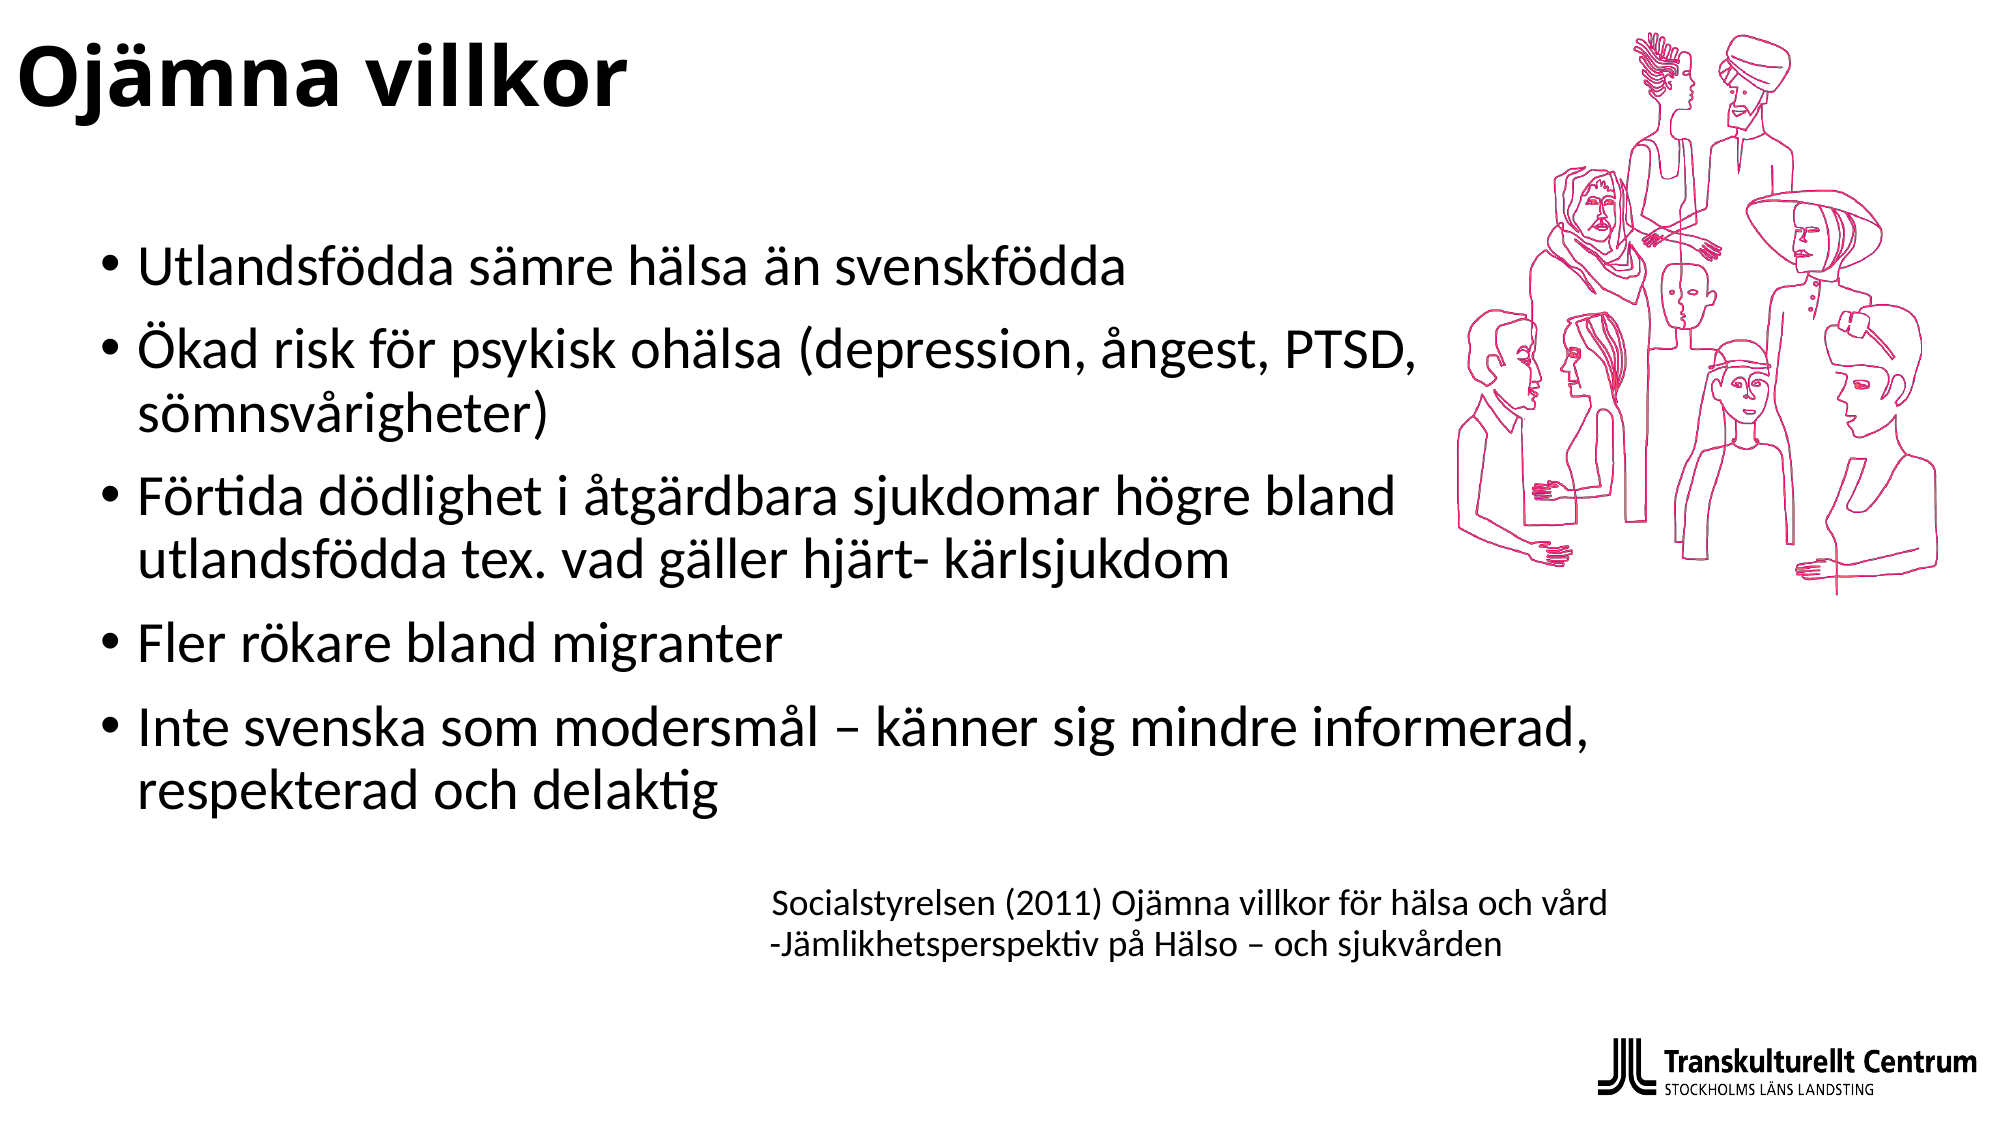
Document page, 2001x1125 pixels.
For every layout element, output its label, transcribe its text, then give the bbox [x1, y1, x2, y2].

list Utlandsfödda sämre hälsa än svenskfödda Ökad risk för psykisk ohälsa (depression, ångest, PTSD, sömnsvårigheter) Förtida dödlighet i åtgärdbara sjukdomar högre bland utlandsfödda tex. vad gäller hjärt- kärlsjukdom Fler rökare bland migranter Inte svenska som modersmål – känner sig mindre informerad, respekterad och delaktig Socialstyrelsen (2011) Ojämna villkor för hälsa och vård -Jämlikhetsperspektiv på Hälso – och sjukvården Ojämna villkor för hälsa och vård – Jämlikhetsperspektiv på hälso – och sjukvården 2011 [85, 227, 1853, 942]
picture [1574, 1010, 2000, 1123]
title Ojämna villkor [0, 0, 1703, 159]
picture [1420, 13, 1984, 623]
